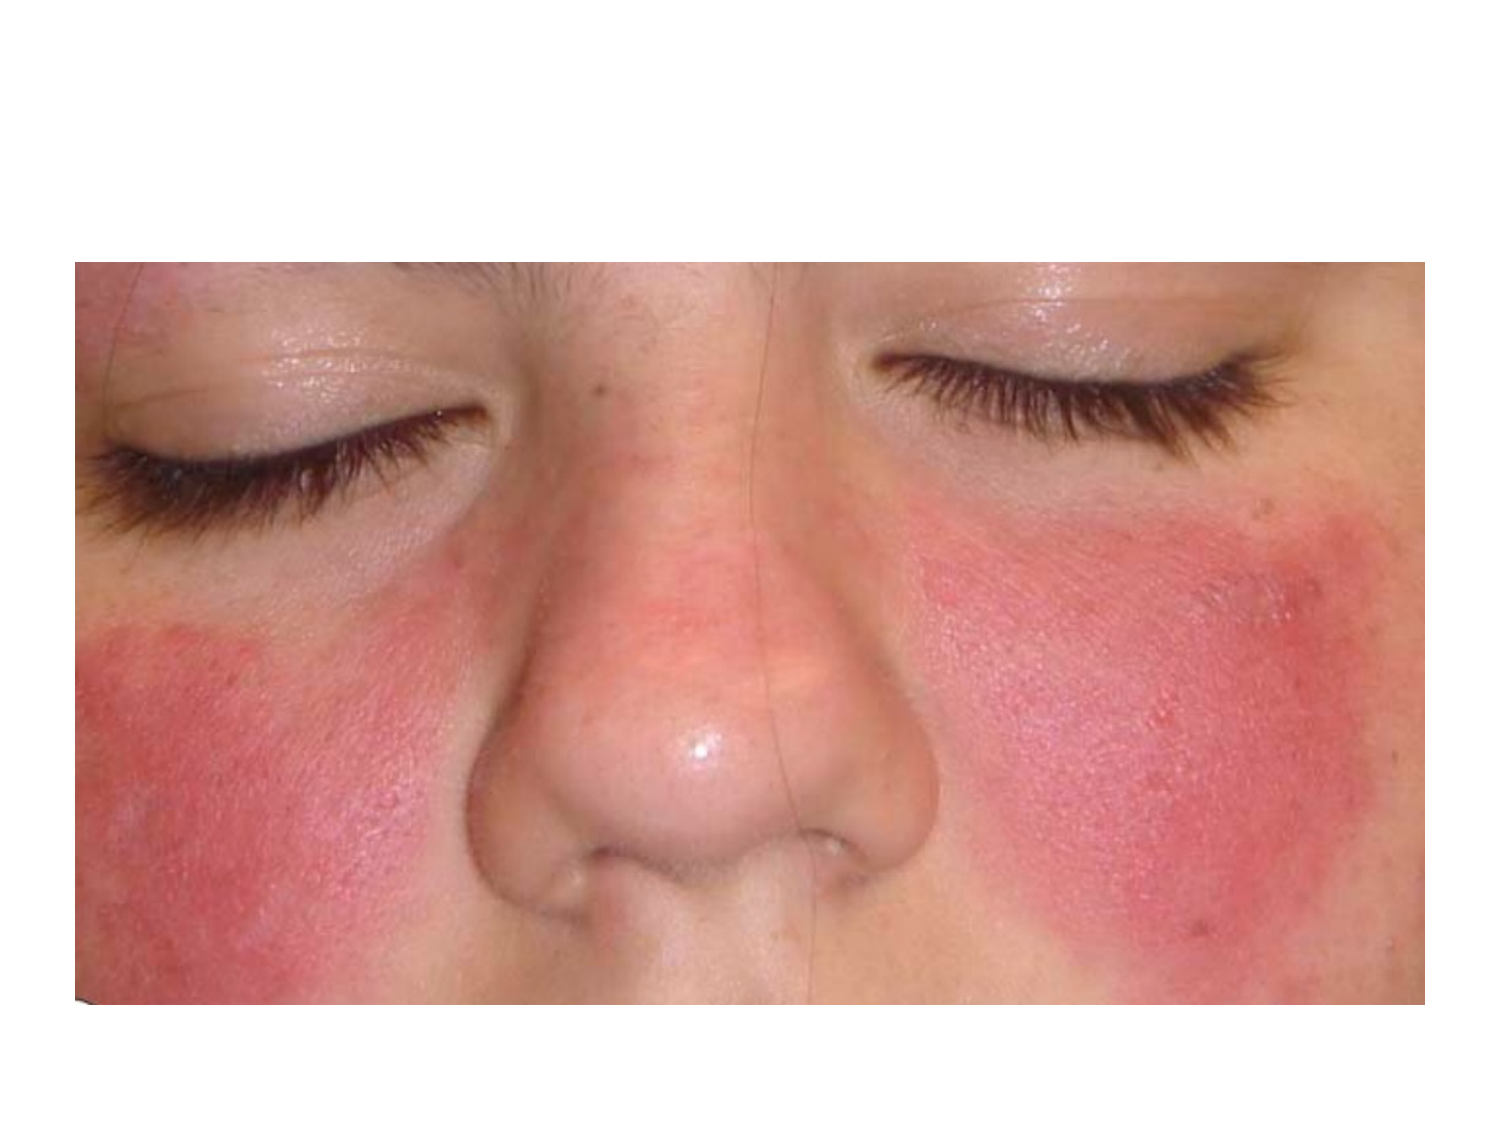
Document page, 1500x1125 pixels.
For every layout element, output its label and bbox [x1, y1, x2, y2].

list [74, 262, 1426, 1006]
